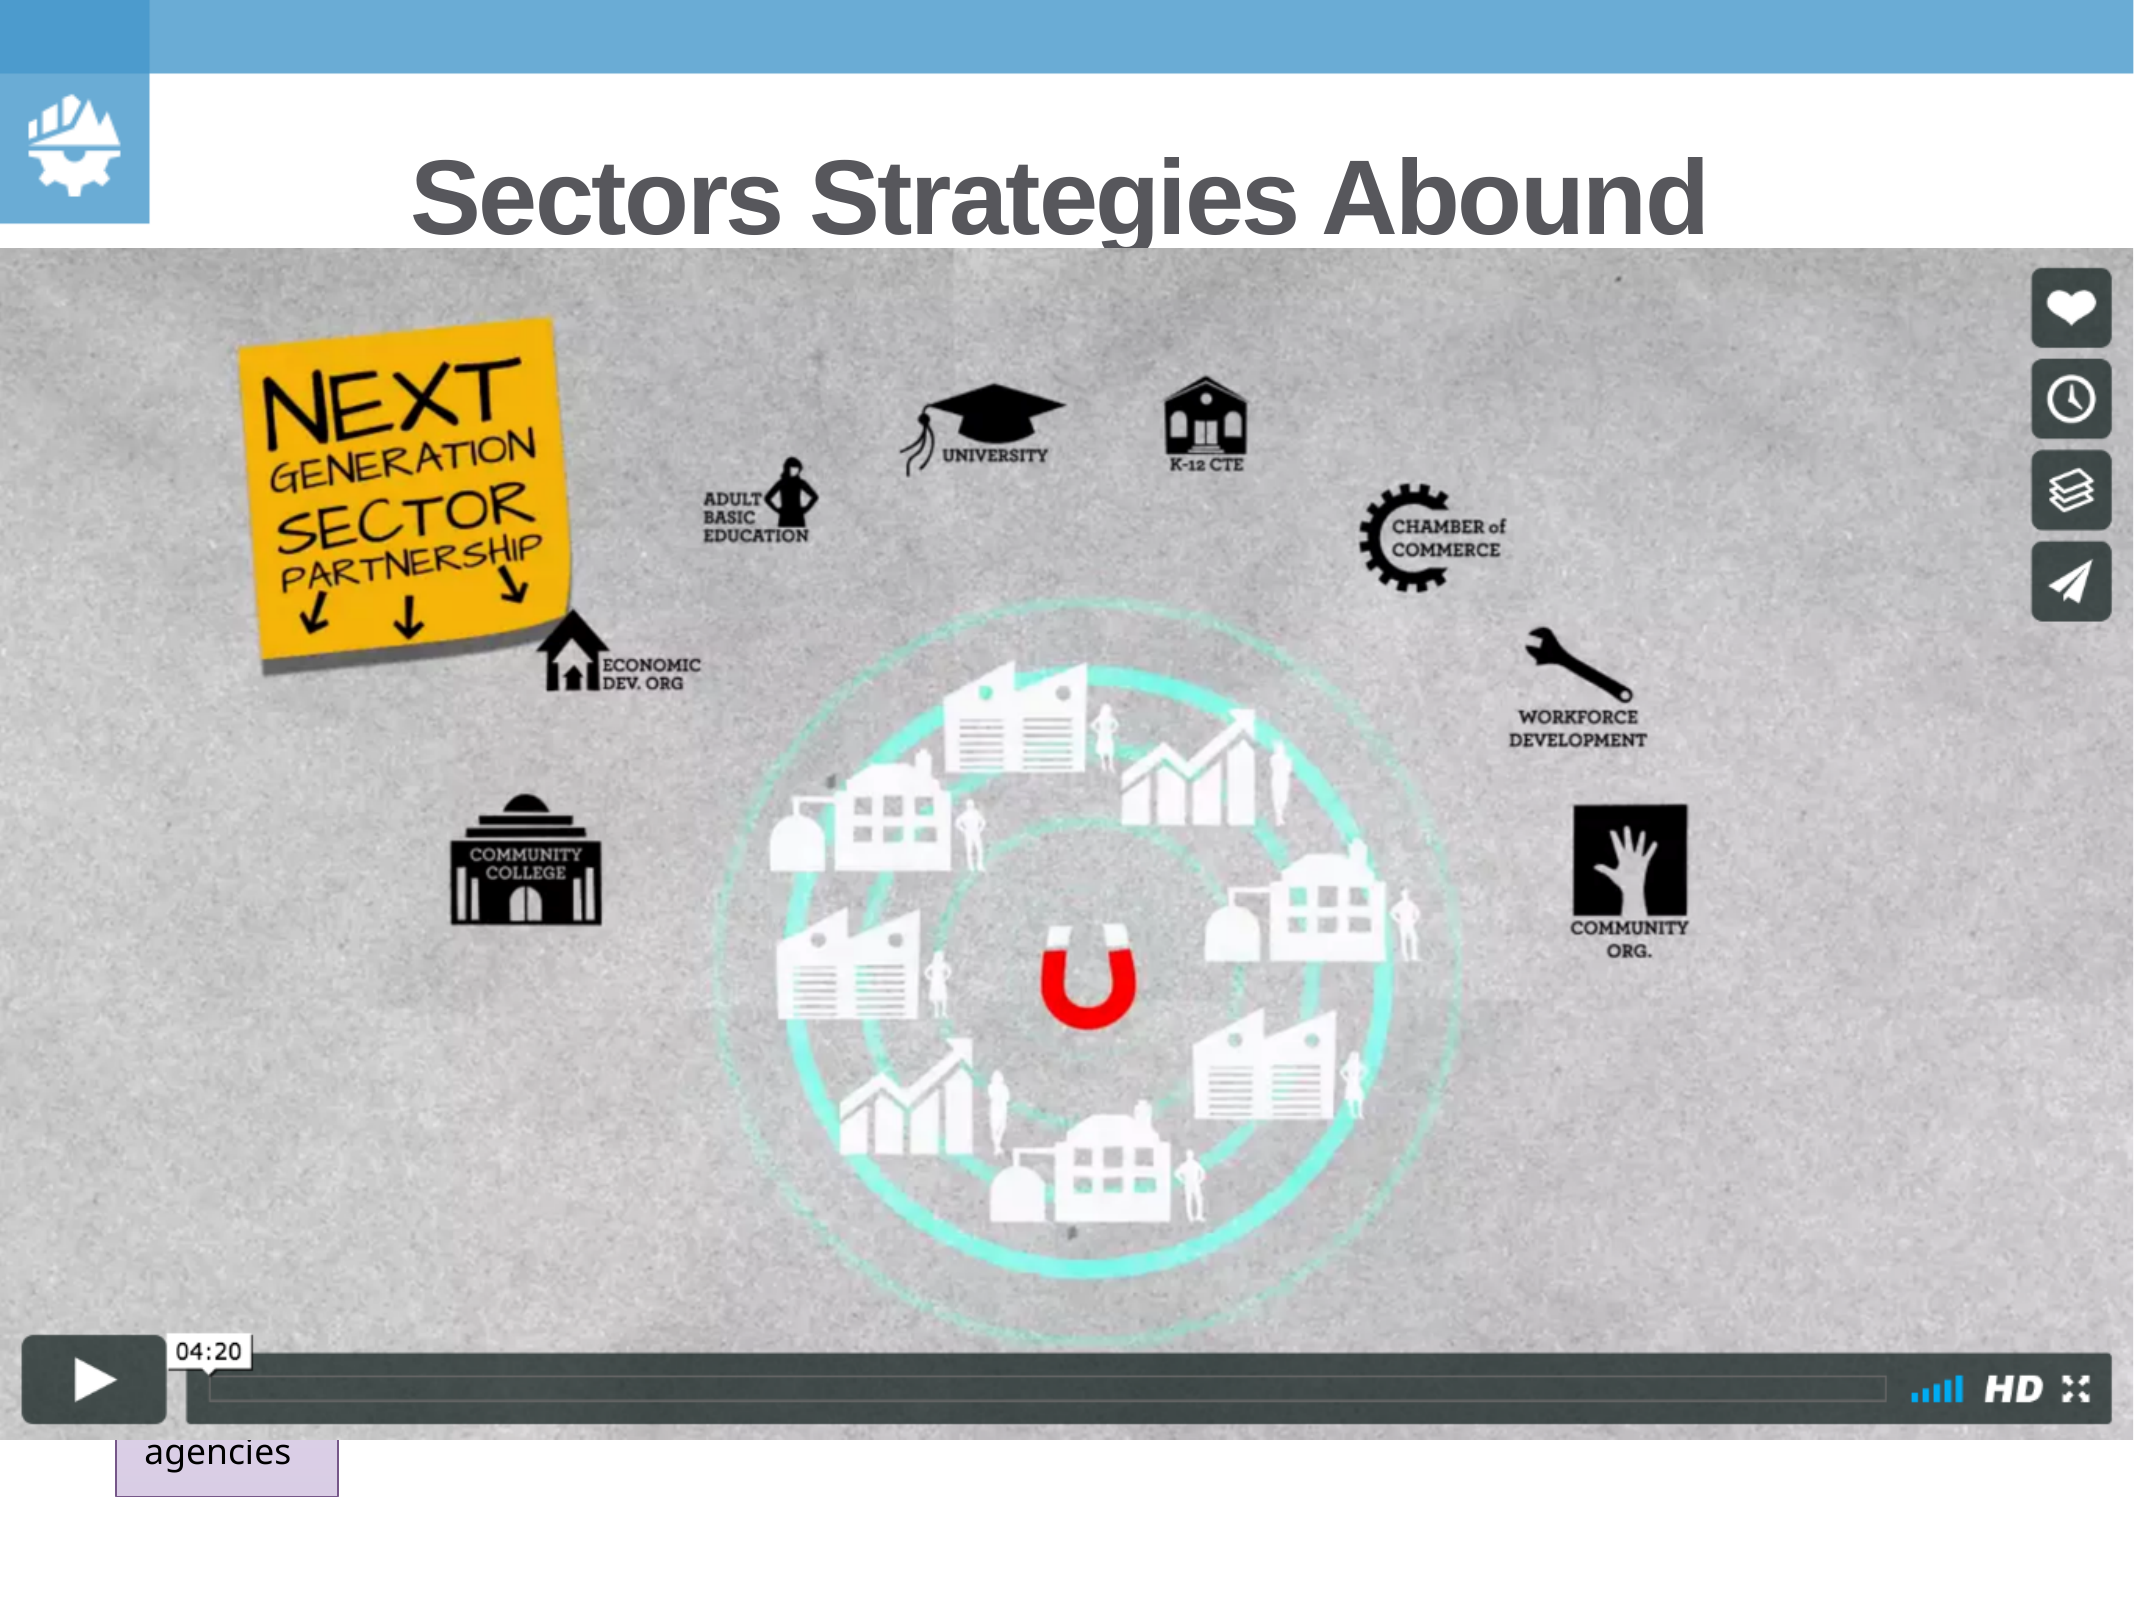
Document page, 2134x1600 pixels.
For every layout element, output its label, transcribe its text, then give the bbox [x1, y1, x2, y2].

text_box COUNCIL Business (Chair) OEDIT CDLE CDHE CCCS CDE CDHS Plus 11 other state agencies [115, 1441, 339, 1497]
picture [0, 0, 2134, 1600]
title Sectors Strategies Abound [202, 120, 1919, 232]
